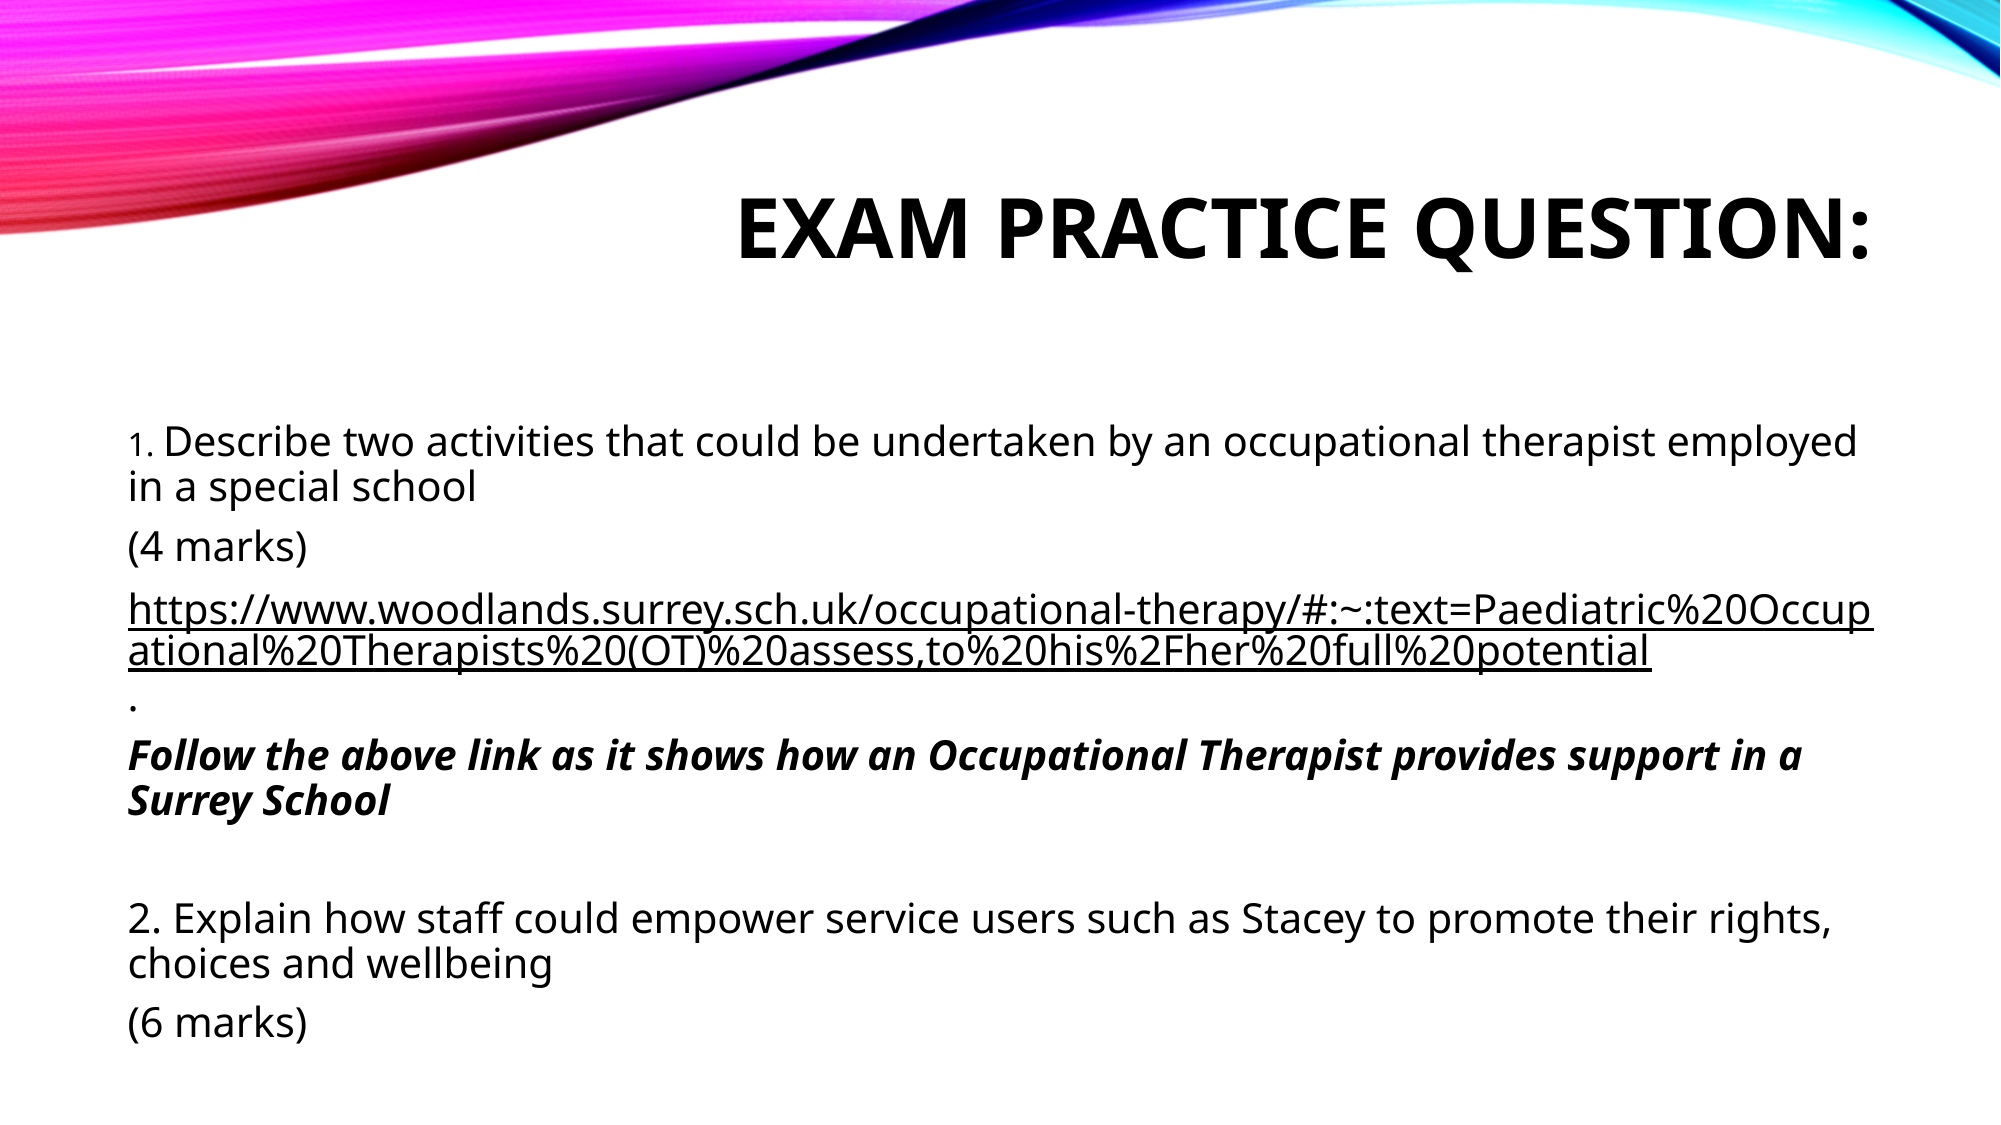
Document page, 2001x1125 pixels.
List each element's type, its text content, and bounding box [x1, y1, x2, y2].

list 1. Describe two activities that could be undertaken by an occupational therapist employed in a special school (4 marks) https://www.woodlands.surrey.sch.uk/occupational-therapy/#:~:text=Paediatric%20Occupational%20Therapists%20(OT)%20assess,to%20his%2Fher%20full%20potential. Follow the above link as it shows how an Occupational Therapist provides support in a Surrey School 2. Explain how staff could empower service users such as Stacey to promote their rights, choices and wellbeing (6 marks) [112, 360, 1888, 1021]
picture [1910, 0, 2000, 45]
title EXAM PRACTICE question: [474, 125, 1888, 338]
picture [0, 0, 2000, 237]
picture [1890, 0, 2000, 75]
